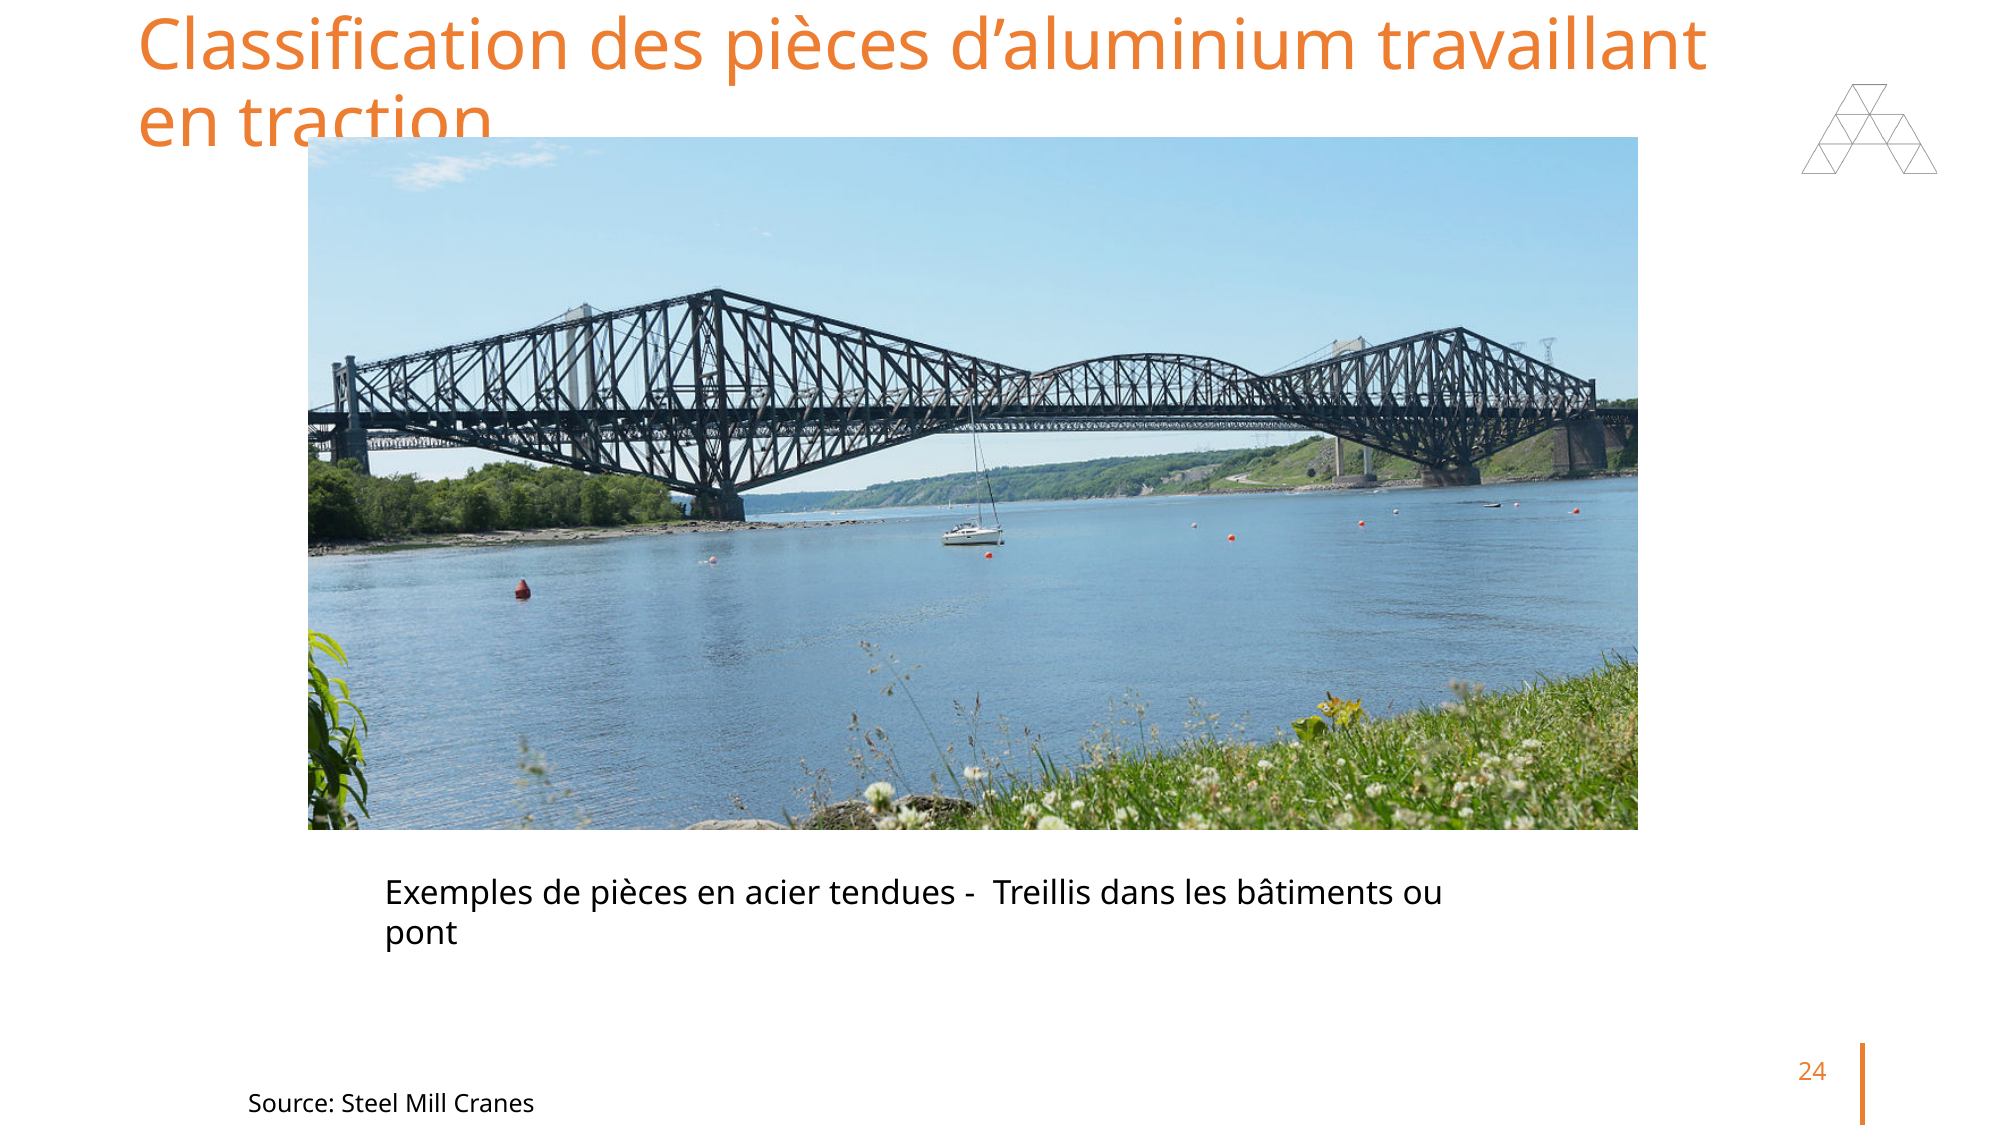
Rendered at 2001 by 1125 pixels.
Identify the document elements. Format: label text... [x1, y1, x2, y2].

slide_number 24 [1643, 1042, 1842, 1103]
picture [307, 137, 1638, 830]
title Classification des pièces d’aluminium travaillant en traction [137, 9, 1749, 162]
text_box Source: Steel Mill Cranes [233, 1079, 550, 1125]
text_box Exemples de pièces en acier tendues - Treillis dans les bâtiments ou pont [369, 863, 1517, 959]
